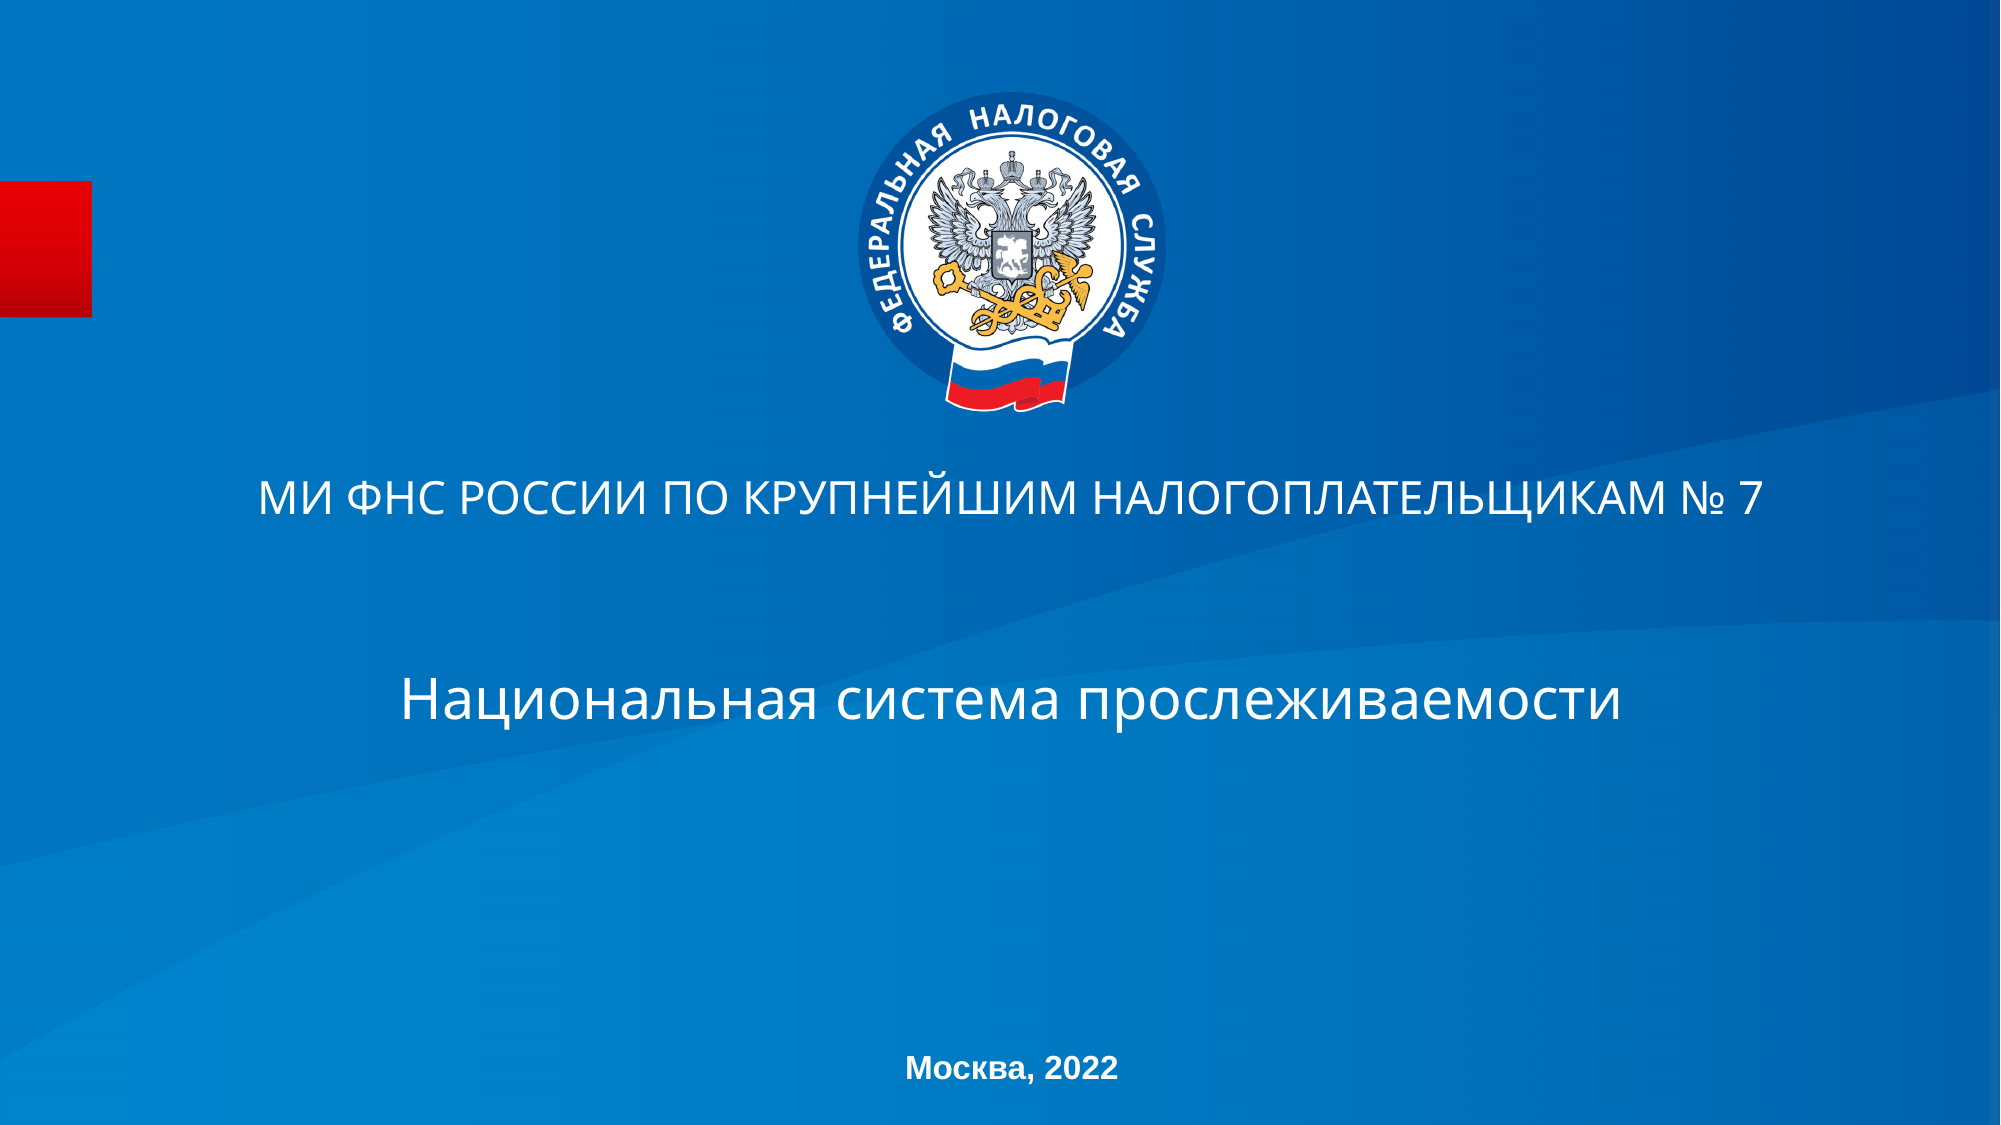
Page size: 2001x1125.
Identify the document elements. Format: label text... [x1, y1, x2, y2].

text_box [857, 92, 1166, 412]
picture [0, 0, 2000, 1125]
title Национальная система прослеживаемости [360, 653, 1664, 767]
text_box МИ ФНС РОССИИ ПО КРУПНЕЙШИМ НАЛОГОПЛАТЕЛЬЩИКАМ № 7 [134, 460, 1889, 533]
text_box Москва, 2022 [134, 1045, 1889, 1095]
